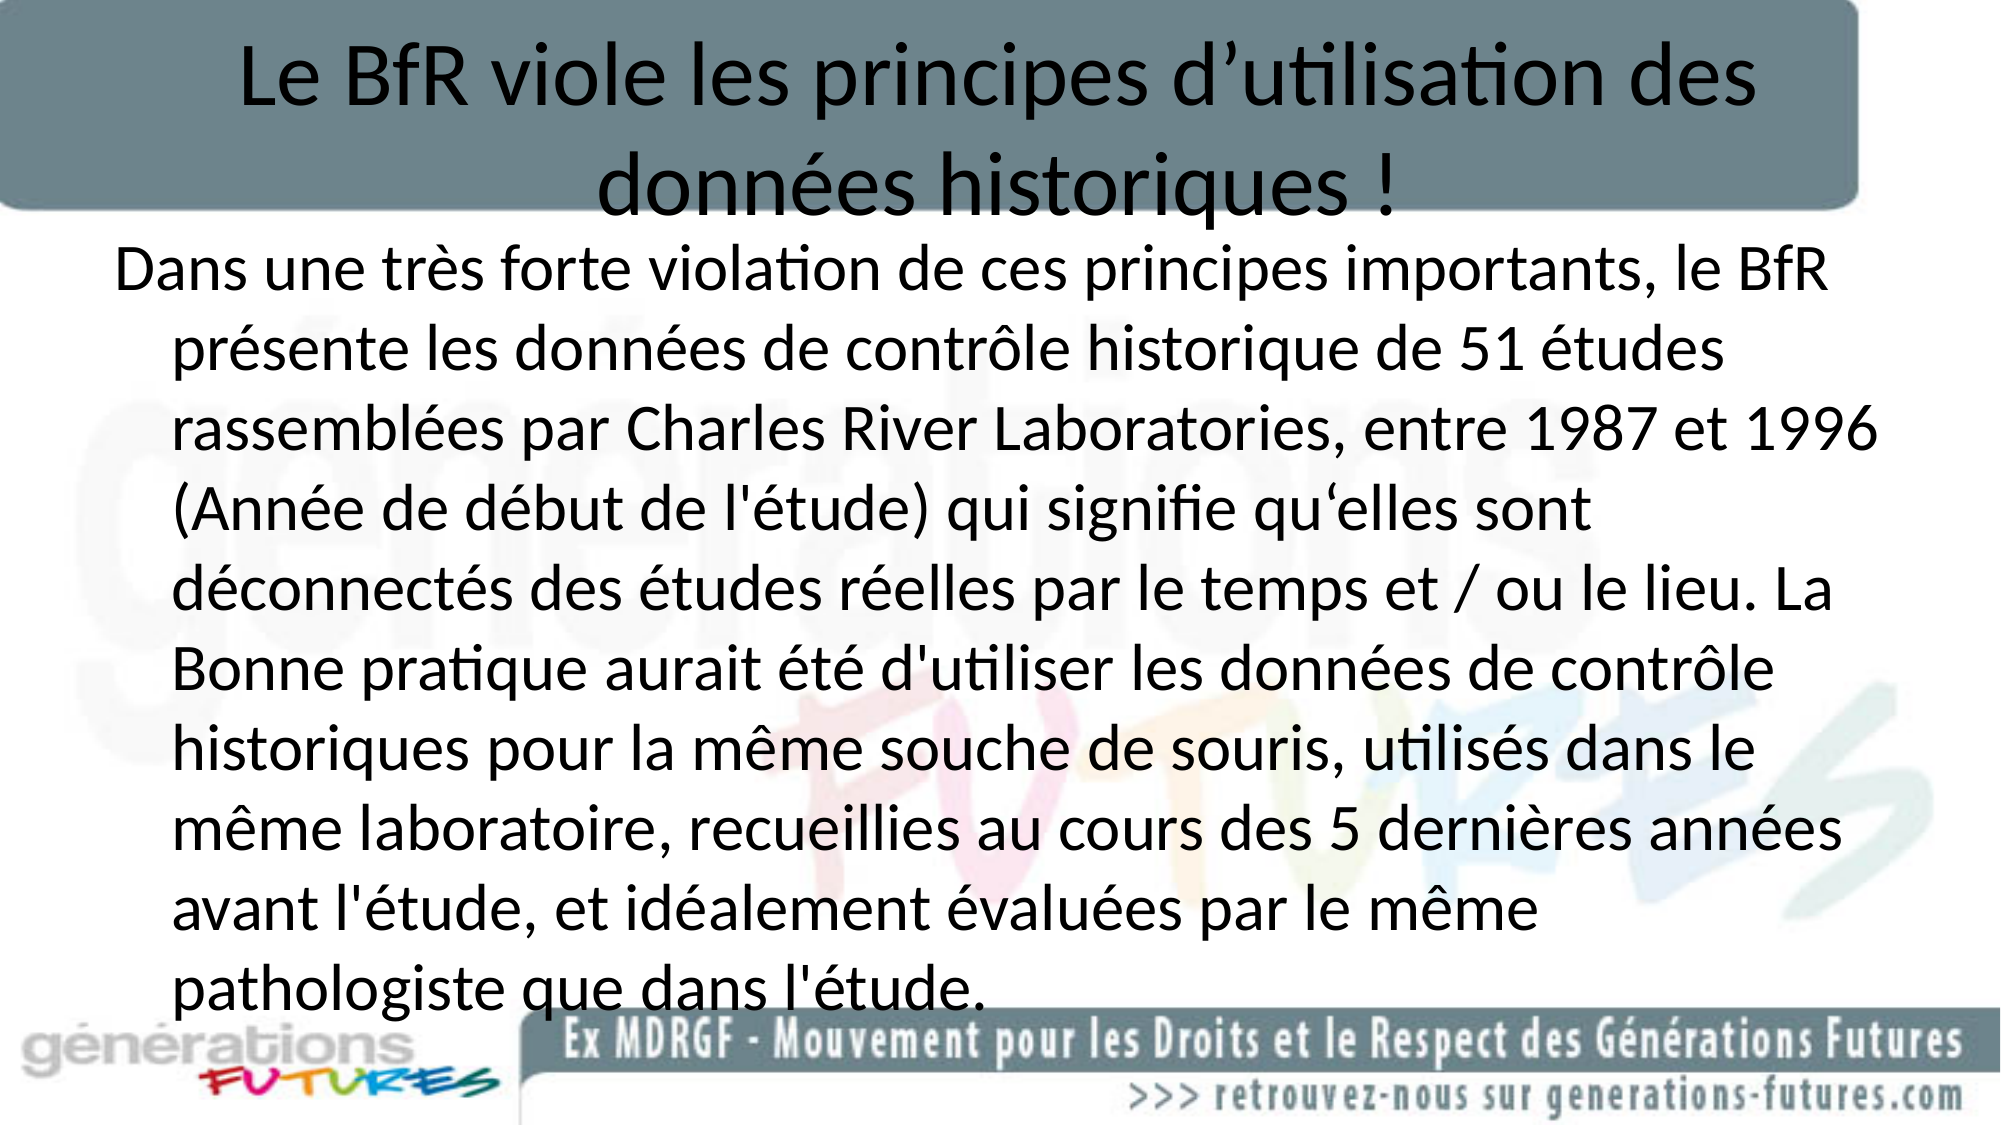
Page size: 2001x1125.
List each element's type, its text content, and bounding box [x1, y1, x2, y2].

list Dans une très forte violation de ces principes importants, le BfR présente les données de contrôle historique de 51 études rassemblées par Charles River Laboratories, entre 1987 et 1996 (Année de début de l'étude) qui signifie qu‘elles sont déconnectés des études réelles par le temps et / ou le lieu. La Bonne pratique aurait été d'utiliser les données de contrôle historiques pour la même souche de souris, utilisés dans le même laboratoire, recueillies au cours des 5 dernières années avant l'étude, et idéalement évaluées par le même pathologiste que dans l'étude. [99, 216, 1900, 959]
title Le BfR viole les principes d’utilisation des données historiques ! [99, 6, 1900, 216]
picture [0, 0, 2001, 1125]
